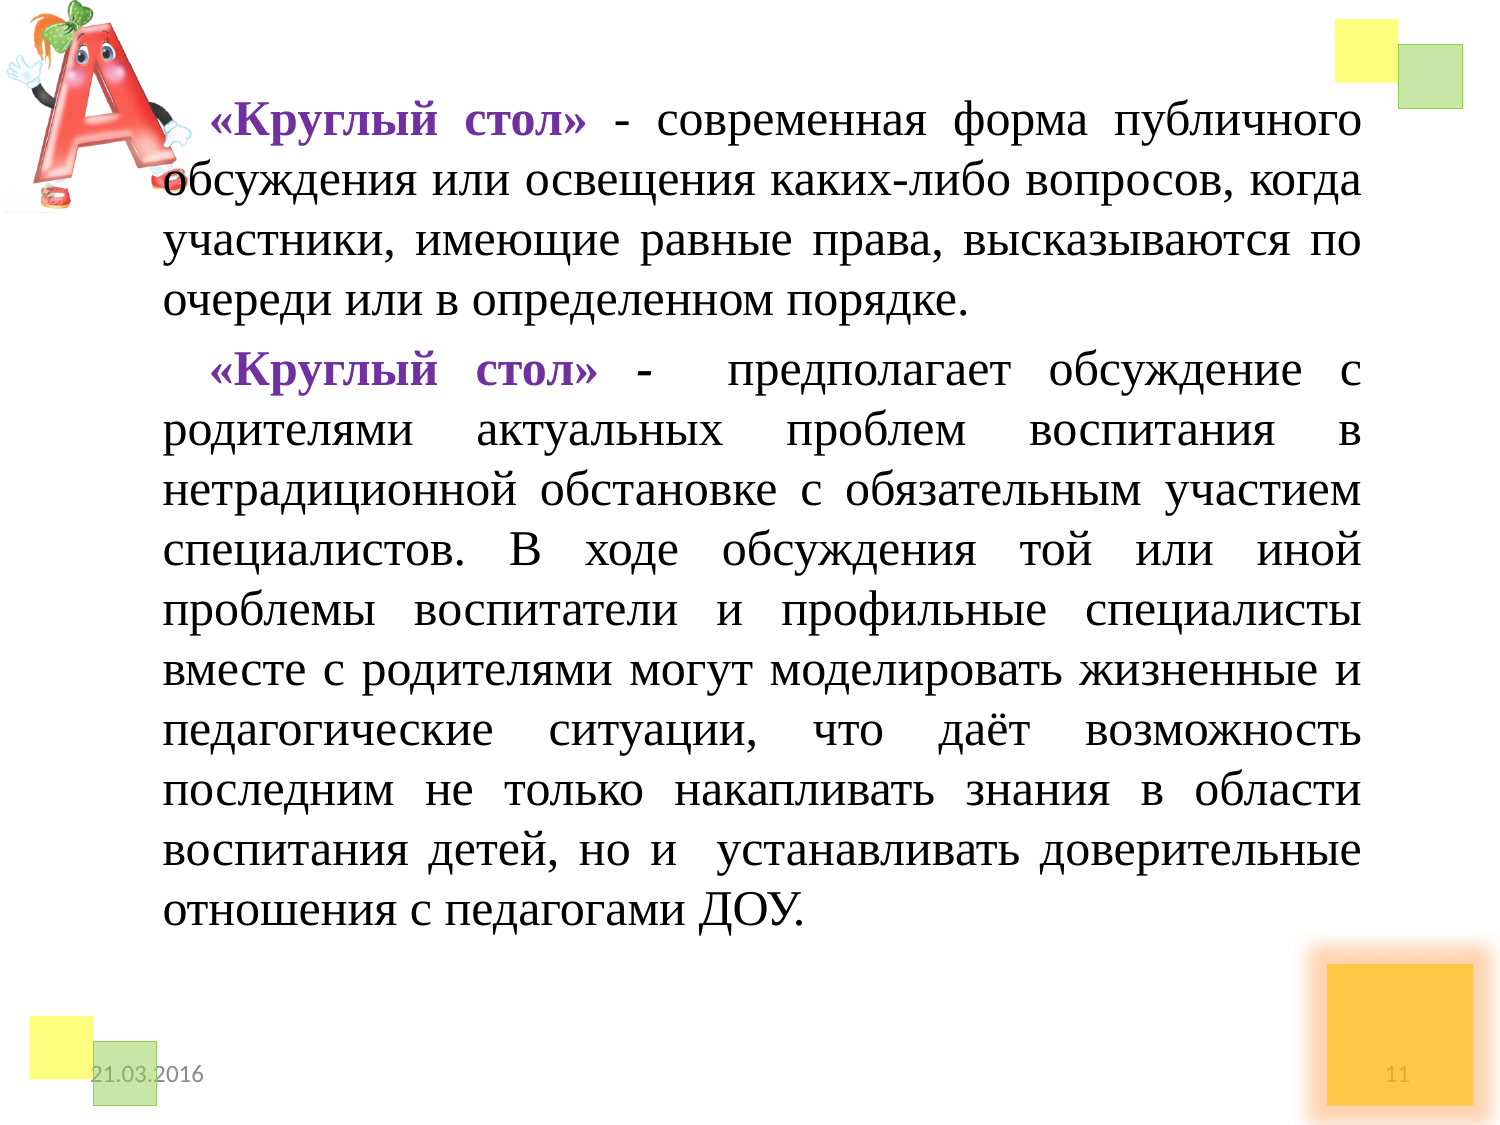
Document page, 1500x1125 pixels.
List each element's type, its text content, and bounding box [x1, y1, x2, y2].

list «Круглый стол» - современная форма публичного обсуждения или освещения каких-либо вопросов, когда участники, имеющие равные права, высказываются по очереди или в определенном порядке. «Круглый стол» - предполагает обсуждение с родителями актуальных проблем воспитания в нетрадиционной обстановке с обязательным участием специалистов. В ходе обсуждения той или иной проблемы воспитатели и профильные специалисты вместе с родителями могут моделировать жизненные и педагогические ситуации, что даёт возможность последним не только накапливать знания в области воспитания детей, но и устанавливать доверительные отношения с педагогами ДОУ. [147, 78, 1378, 1061]
picture [0, 0, 214, 217]
